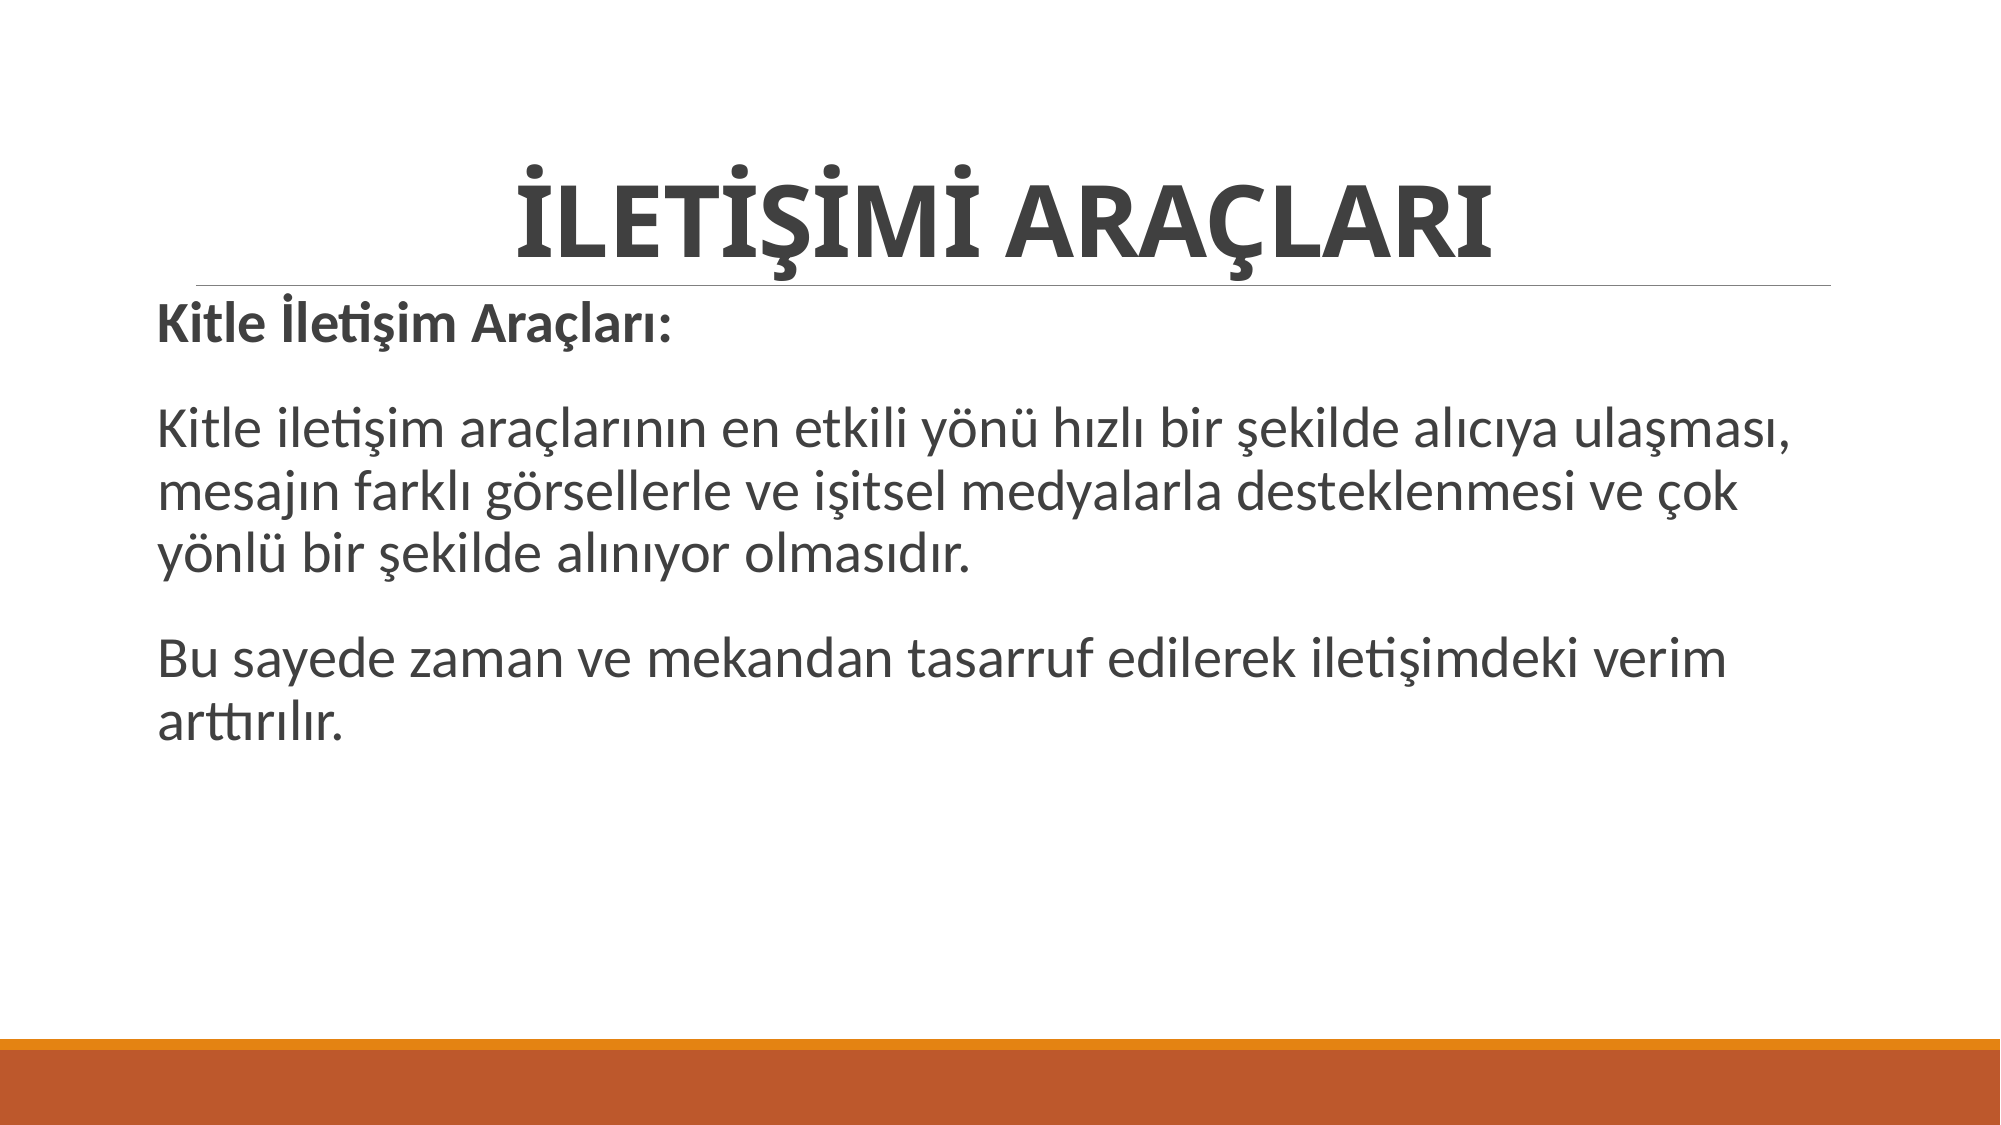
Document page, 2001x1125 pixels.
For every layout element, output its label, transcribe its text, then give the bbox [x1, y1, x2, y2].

title İLETİŞİMİ ARAÇLARI [180, 47, 1830, 285]
list Kitle İletişim Araçları: Kitle iletişim araçlarının en etkili yönü hızlı bir şekilde alıcıya ulaşması, mesajın farklı görsellerle ve işitsel medyalarla desteklenmesi ve çok yönlü bir şekilde alınıyor olmasıdır. Bu sayede zaman ve mekandan tasarruf edilerek iletişimdeki verim arttırılır. [142, 285, 1868, 1074]
